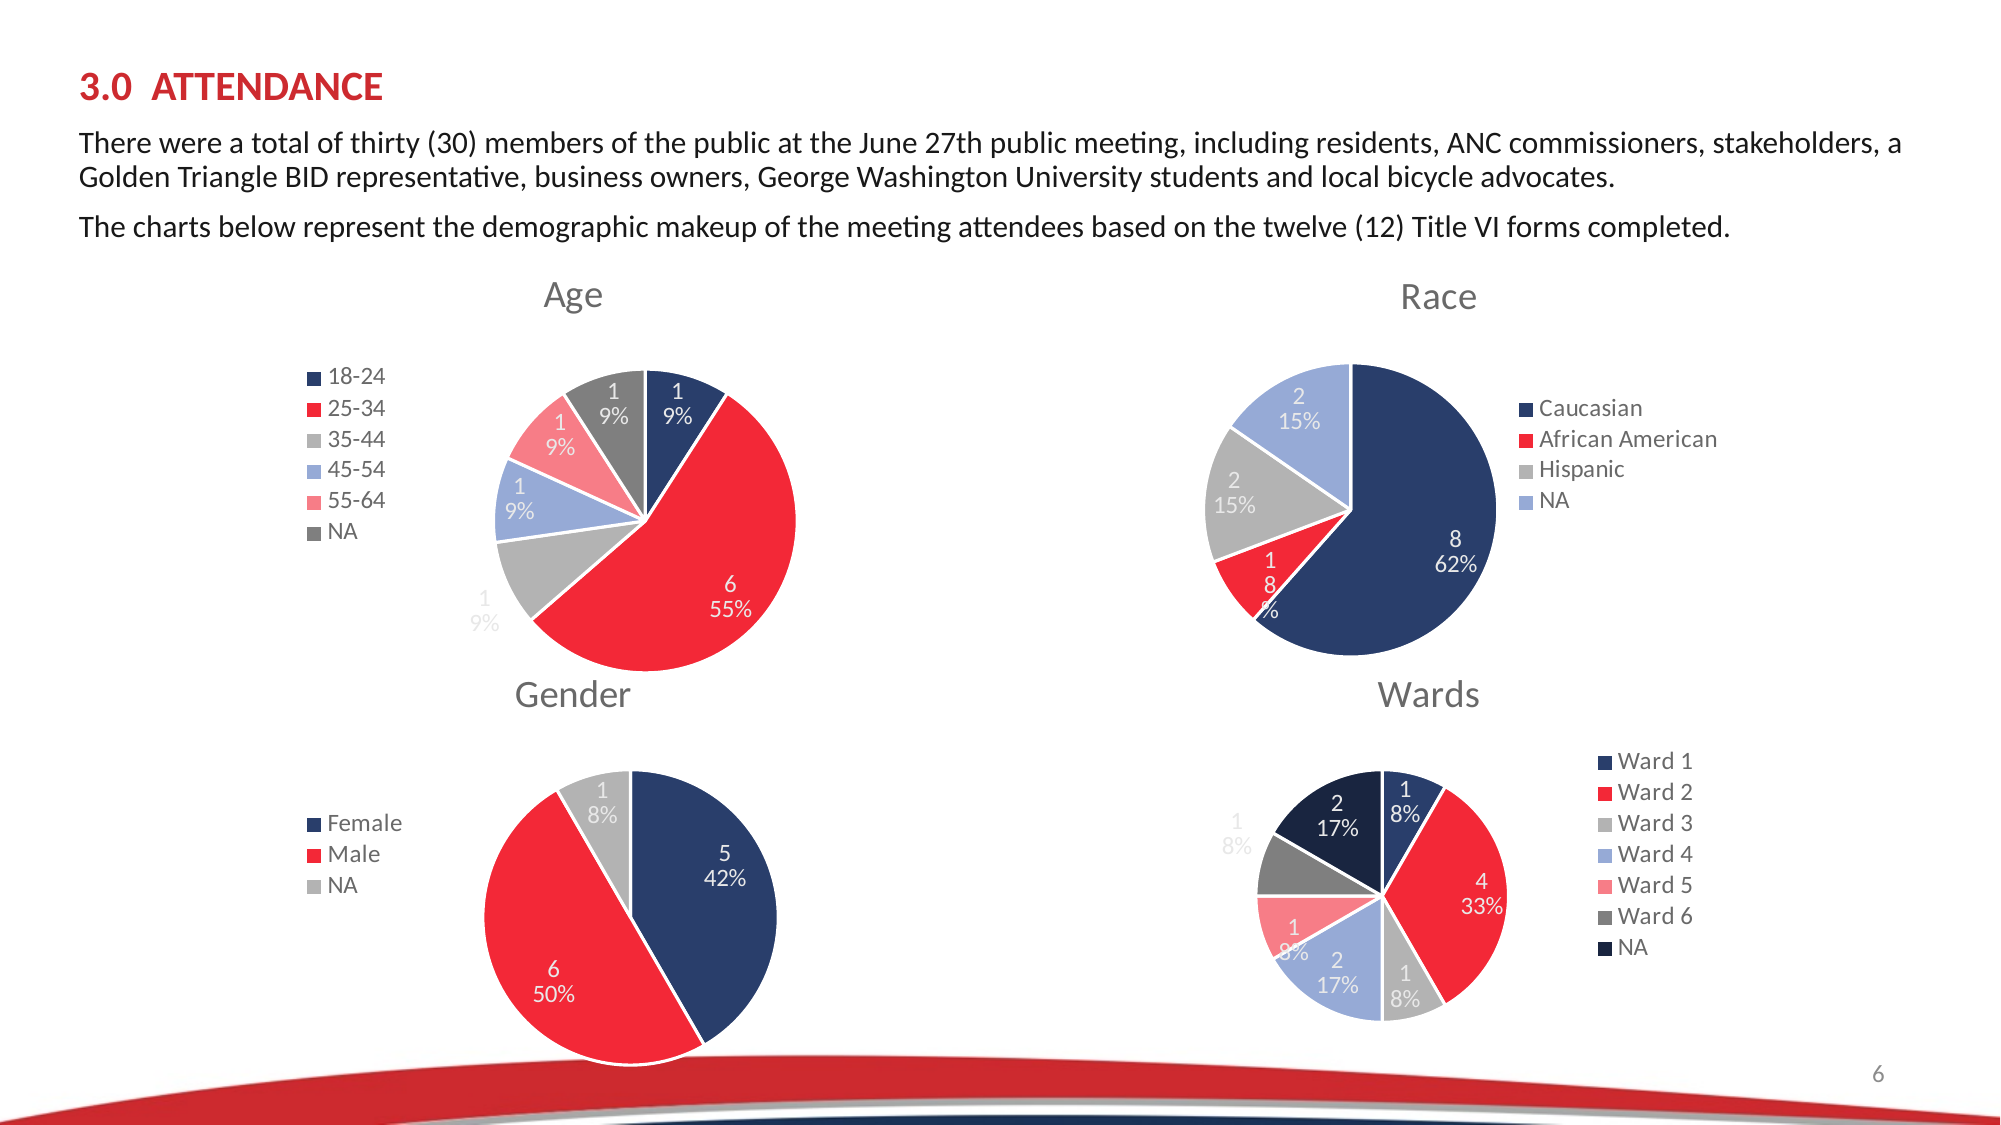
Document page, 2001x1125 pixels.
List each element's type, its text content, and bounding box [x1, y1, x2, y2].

text_box 3.0 ATTENDANCE There were a total of thirty (30) members of the public at the June 27th public meeting, including residents, ANC commissioners, stakeholders, a Golden Triangle BID representative, business owners, George Washington University students and local bicycle advocates. The charts below represent the demographic makeup of the meeting attendees based on the twelve (12) Title VI forms completed. [64, 51, 1938, 305]
chart [1139, 224, 1739, 1088]
chart [285, 224, 860, 1088]
picture [0, 0, 2001, 1125]
text_box 6 [1433, 1042, 1900, 1103]
